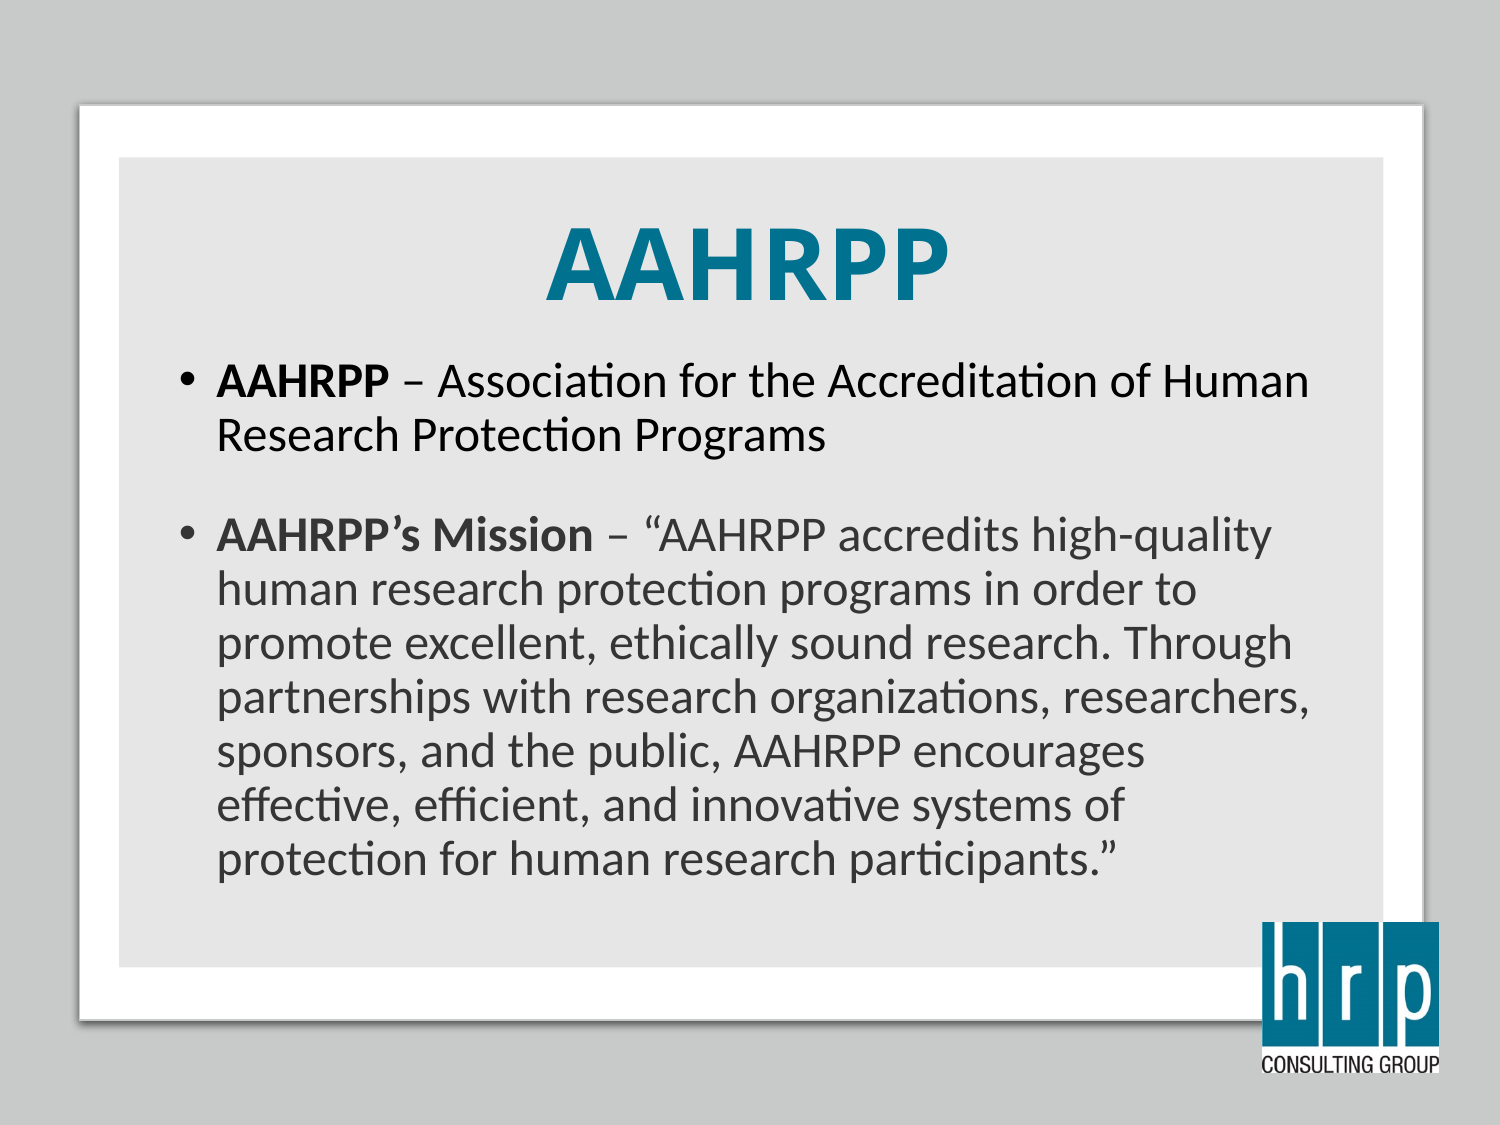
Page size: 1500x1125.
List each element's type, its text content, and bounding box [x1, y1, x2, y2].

text_box [79, 104, 1424, 1021]
title AAHRPP [160, 197, 1340, 330]
text_box [0, 0, 1500, 1125]
picture [1275, 922, 1306, 1020]
picture [1342, 966, 1362, 1020]
picture [1262, 922, 1439, 1073]
text_box [118, 156, 1385, 968]
list AAHRPP – Association for the Accreditation of Human Research Protection Programs AAHRPP’s Mission – “AAHRPP accredits high-quality human research protection programs in order to promote excellent, ethically sound research. Through partnerships with research organizations, researchers, sponsors, and the public, AAHRPP encourages effective, efficient, and innovative systems of protection for human research participants.” [163, 346, 1339, 998]
